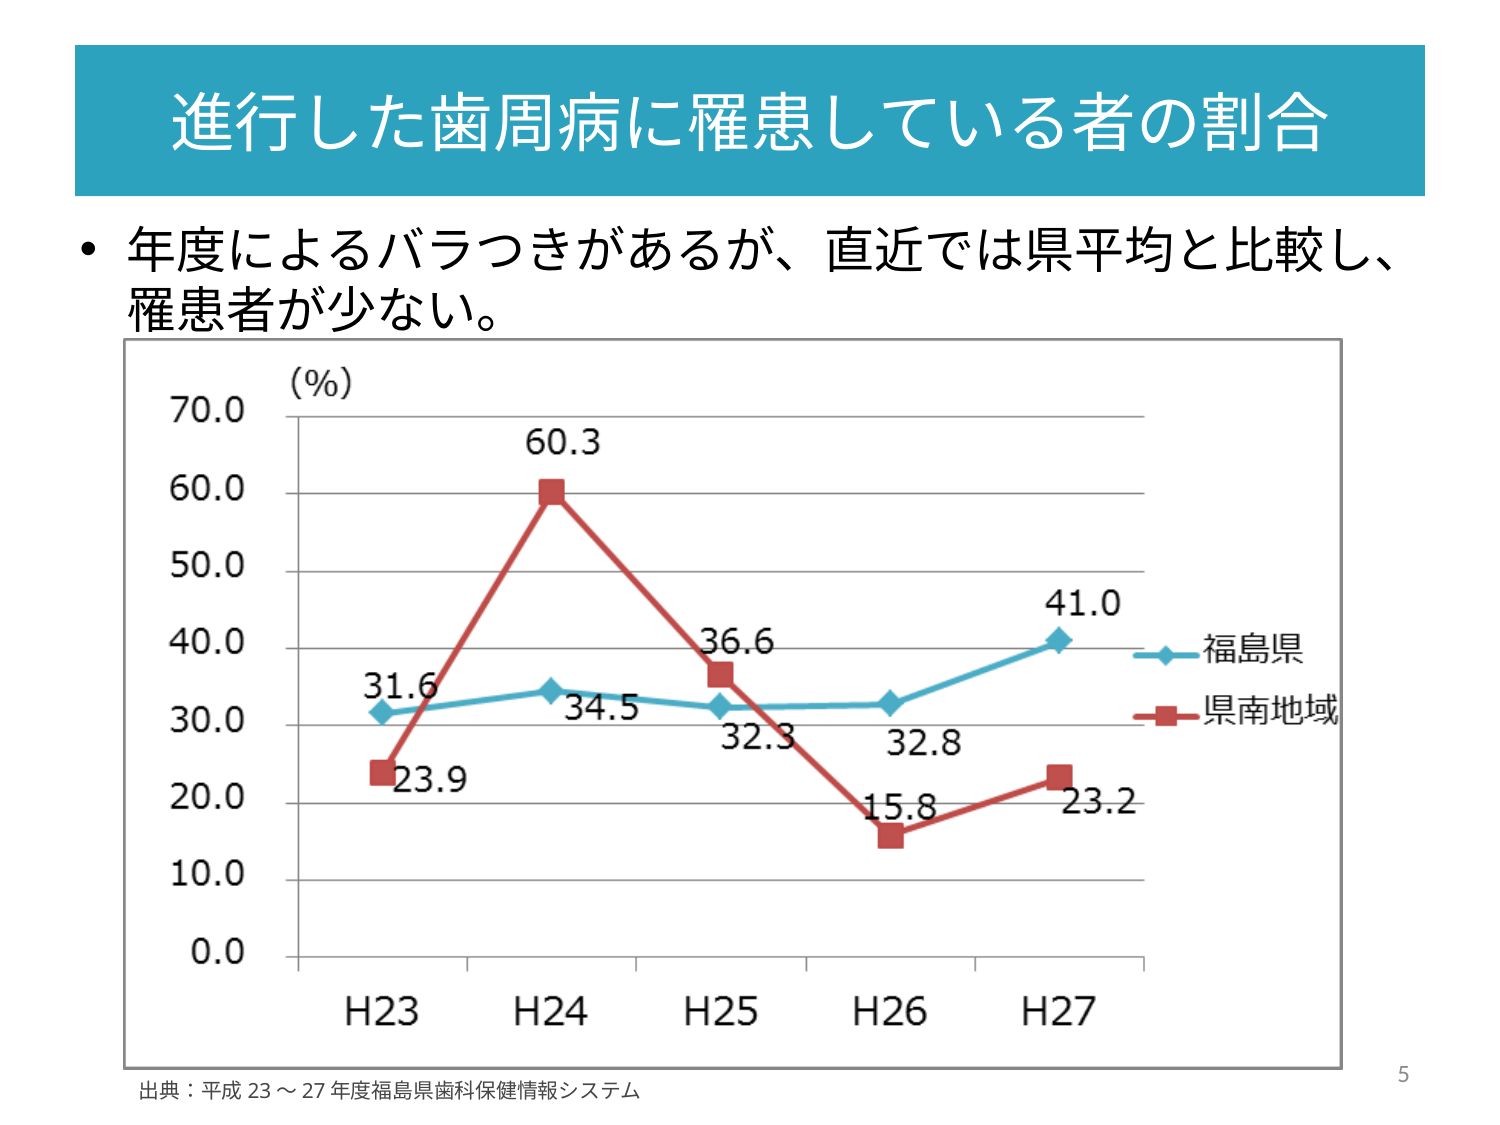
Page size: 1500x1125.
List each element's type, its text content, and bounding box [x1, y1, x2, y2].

title 進行した歯周病に罹患している者の割合 [75, 45, 1425, 197]
picture [123, 337, 1343, 1070]
text_box 年度によるバラつきがあるが、直近では県平均と比較し、罹患者が少ない。 [64, 210, 1486, 346]
list 出典：平成23～27年度福島県歯科保健情報システム [123, 1077, 774, 1106]
slide_number 5 [1074, 1042, 1425, 1103]
